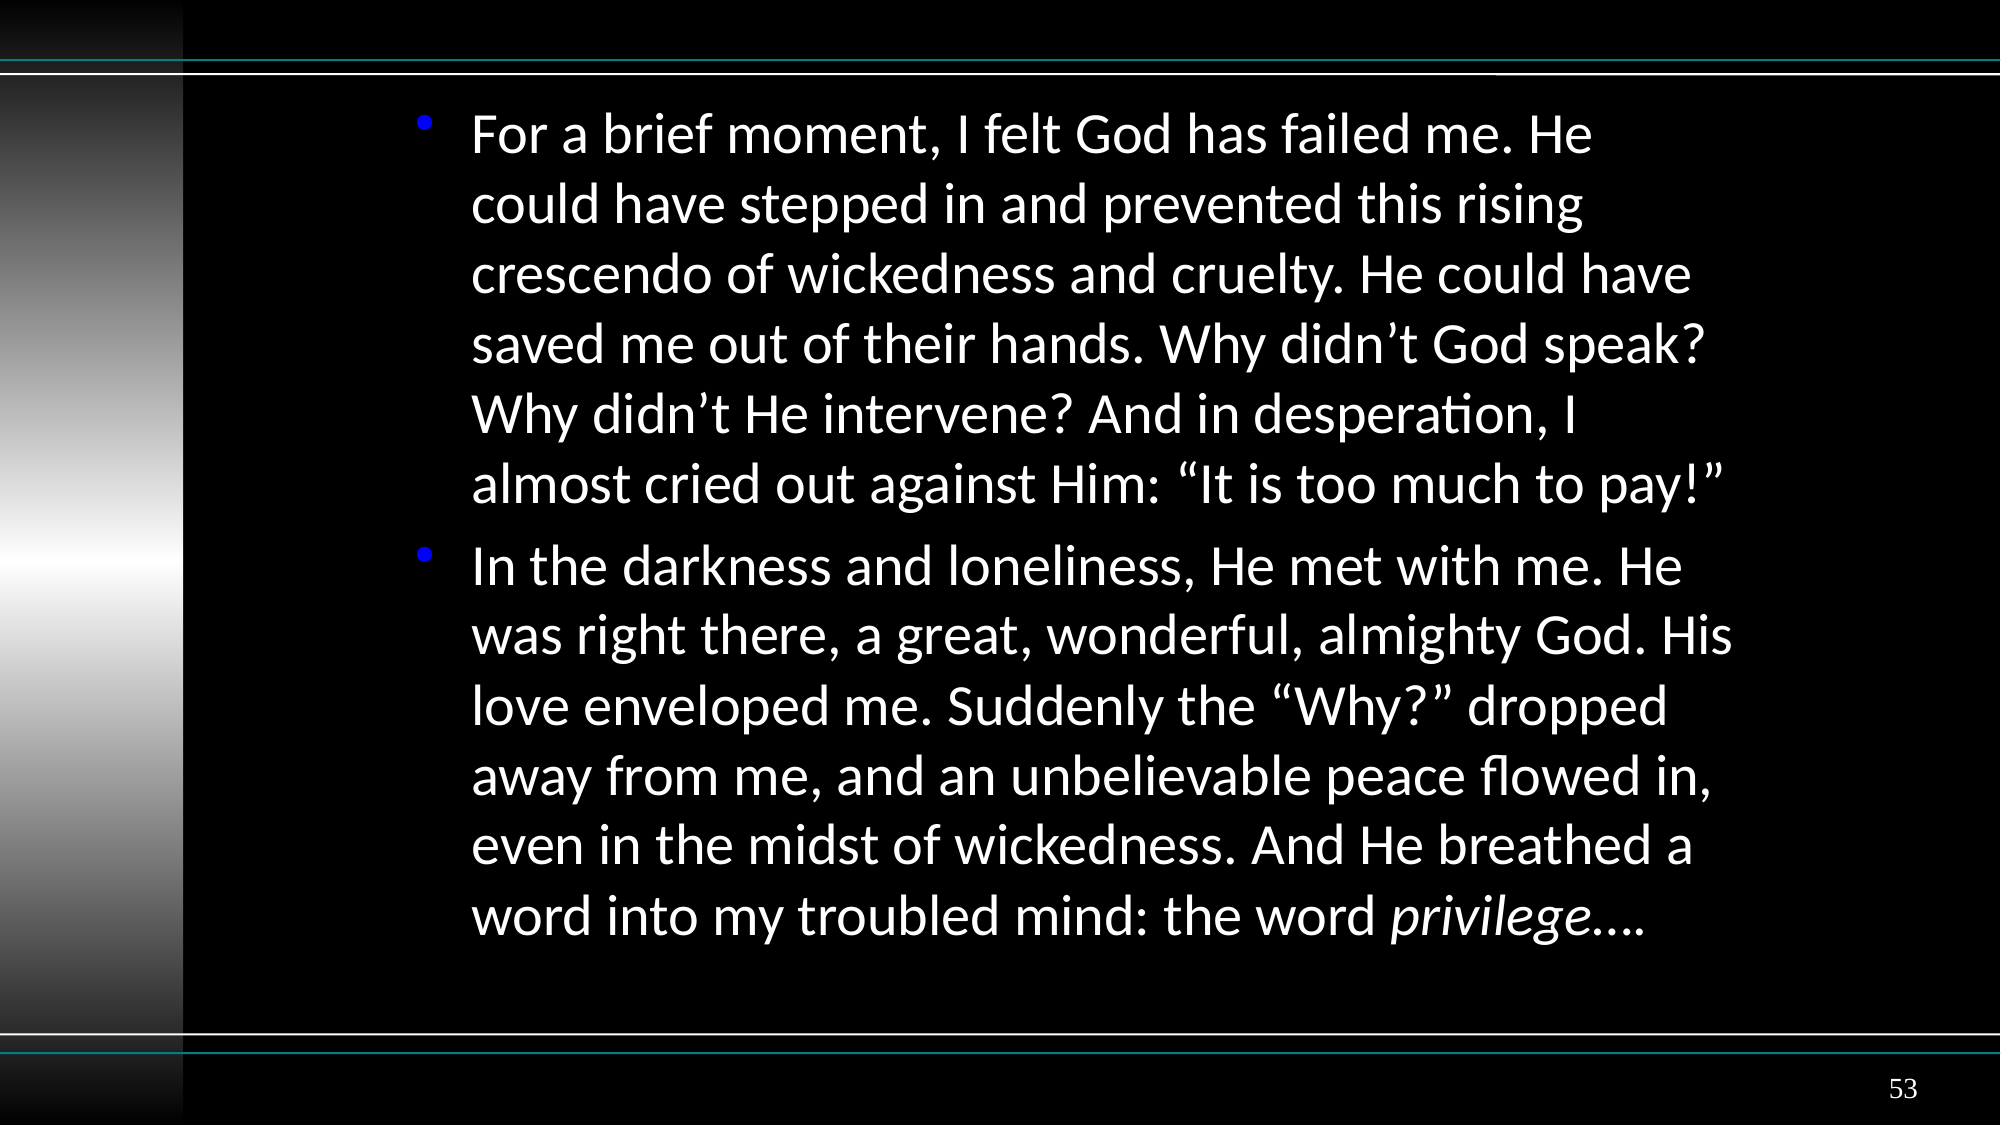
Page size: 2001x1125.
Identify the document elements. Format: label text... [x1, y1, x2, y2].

list For a brief moment, I felt God has failed me. He could have stepped in and prevented this rising crescendo of wickedness and cruelty. He could have saved me out of their hands. Why didn’t God speak? Why didn’t He intervene? And in desperation, I almost cried out against Him: “It is too much to pay!” In the darkness and loneliness, He met with me. He was right there, a great, wonderful, almighty God. His love enveloped me. Suddenly the “Why?” dropped away from me, and an unbelievable peace flowed in, even in the midst of wickedness. And He breathed a word into my troubled mind: the word privilege…. [399, 87, 1750, 1000]
slide_number 53 [1516, 1049, 1934, 1125]
